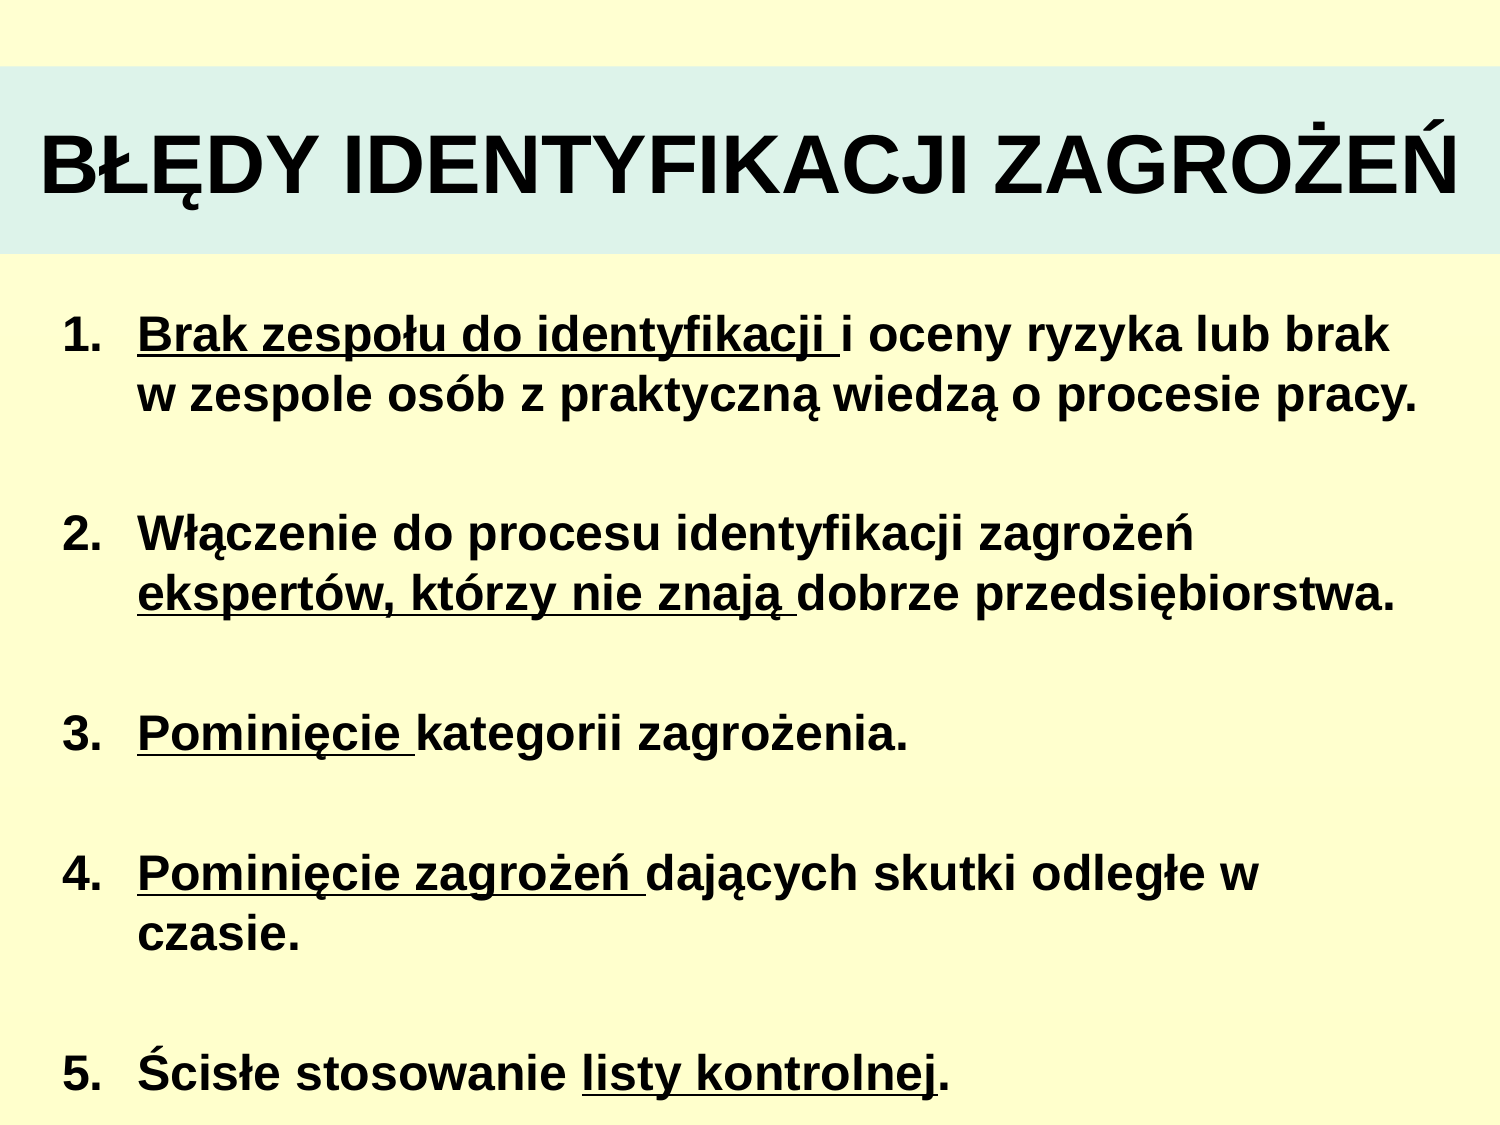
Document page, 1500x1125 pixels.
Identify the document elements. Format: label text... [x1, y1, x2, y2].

list Brak zespołu do identyfikacji i oceny ryzyka lub brak w zespole osób z praktyczną wiedzą o procesie pracy. Włączenie do procesu identyfikacji zagrożeń ekspertów, którzy nie znają dobrze przedsiębiorstwa. Pominięcie kategorii zagrożenia. Pominięcie zagrożeń dających skutki odległe w czasie. Ścisłe stosowanie listy kontrolnej. [46, 293, 1454, 1119]
title BŁĘDY IDENTYFIKACJI ZAGROŻEŃ [0, 66, 1500, 255]
